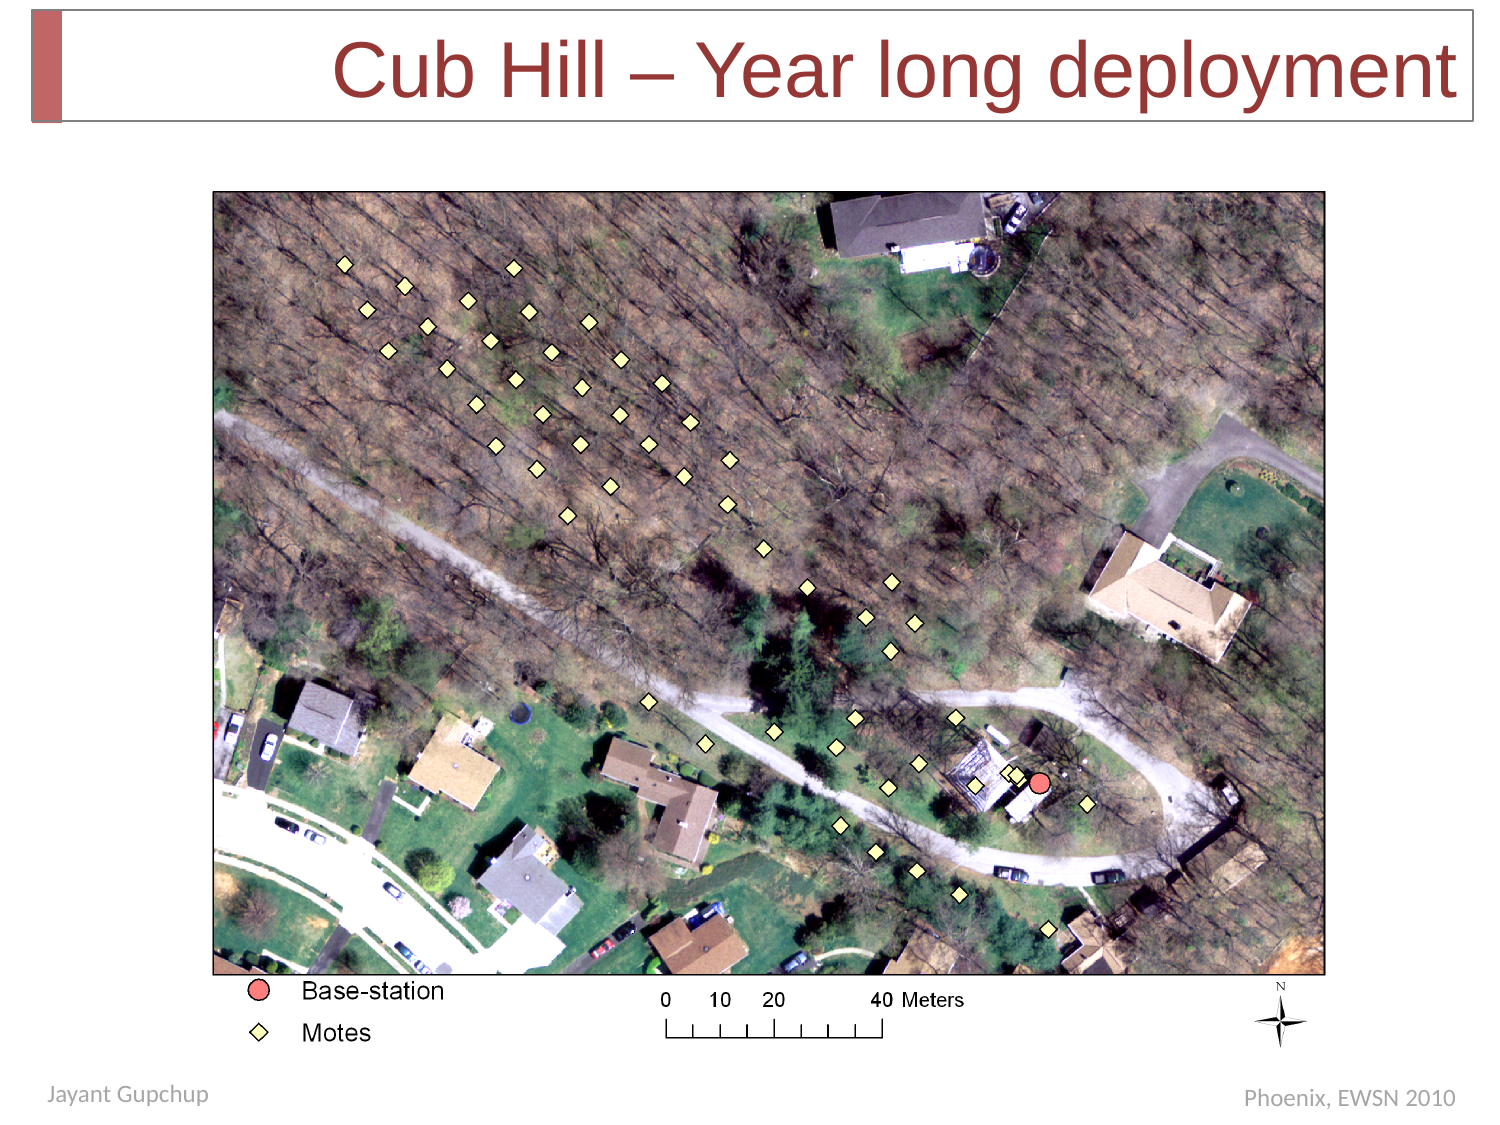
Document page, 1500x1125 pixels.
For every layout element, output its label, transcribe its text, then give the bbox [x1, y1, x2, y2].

picture [189, 169, 1345, 1063]
title Cub Hill – Year long deployment [31, 9, 1474, 122]
